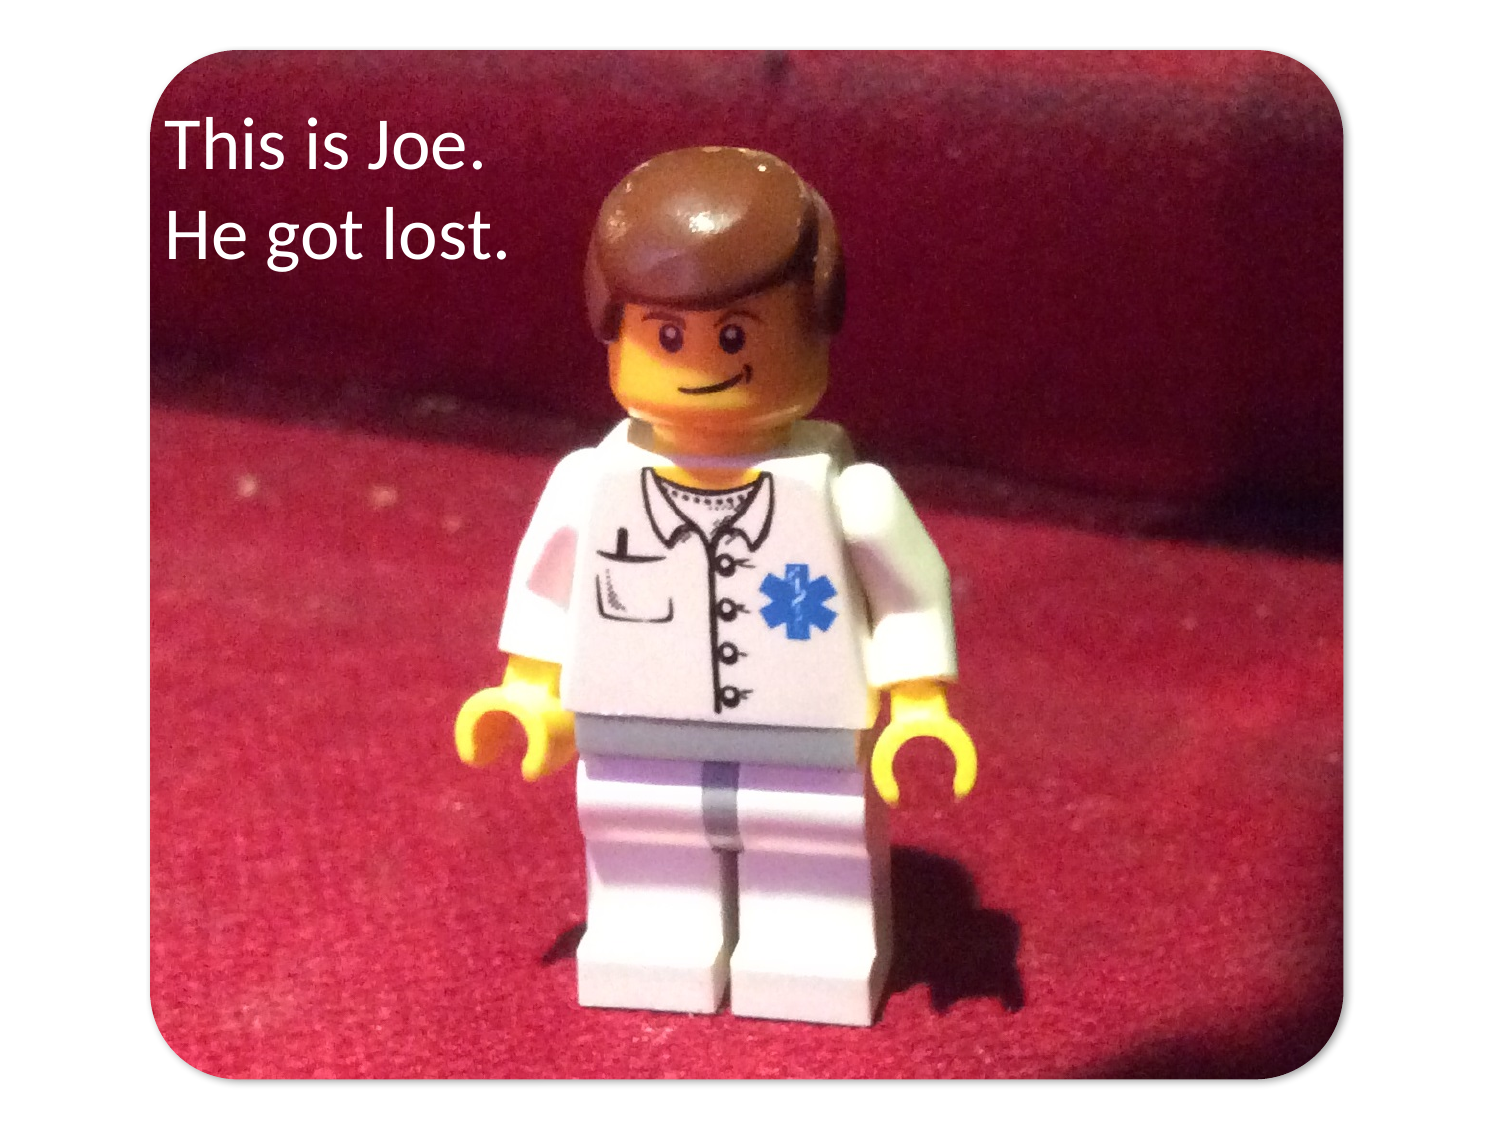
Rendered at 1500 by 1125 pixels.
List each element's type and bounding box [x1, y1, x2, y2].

picture [149, 49, 1344, 1080]
